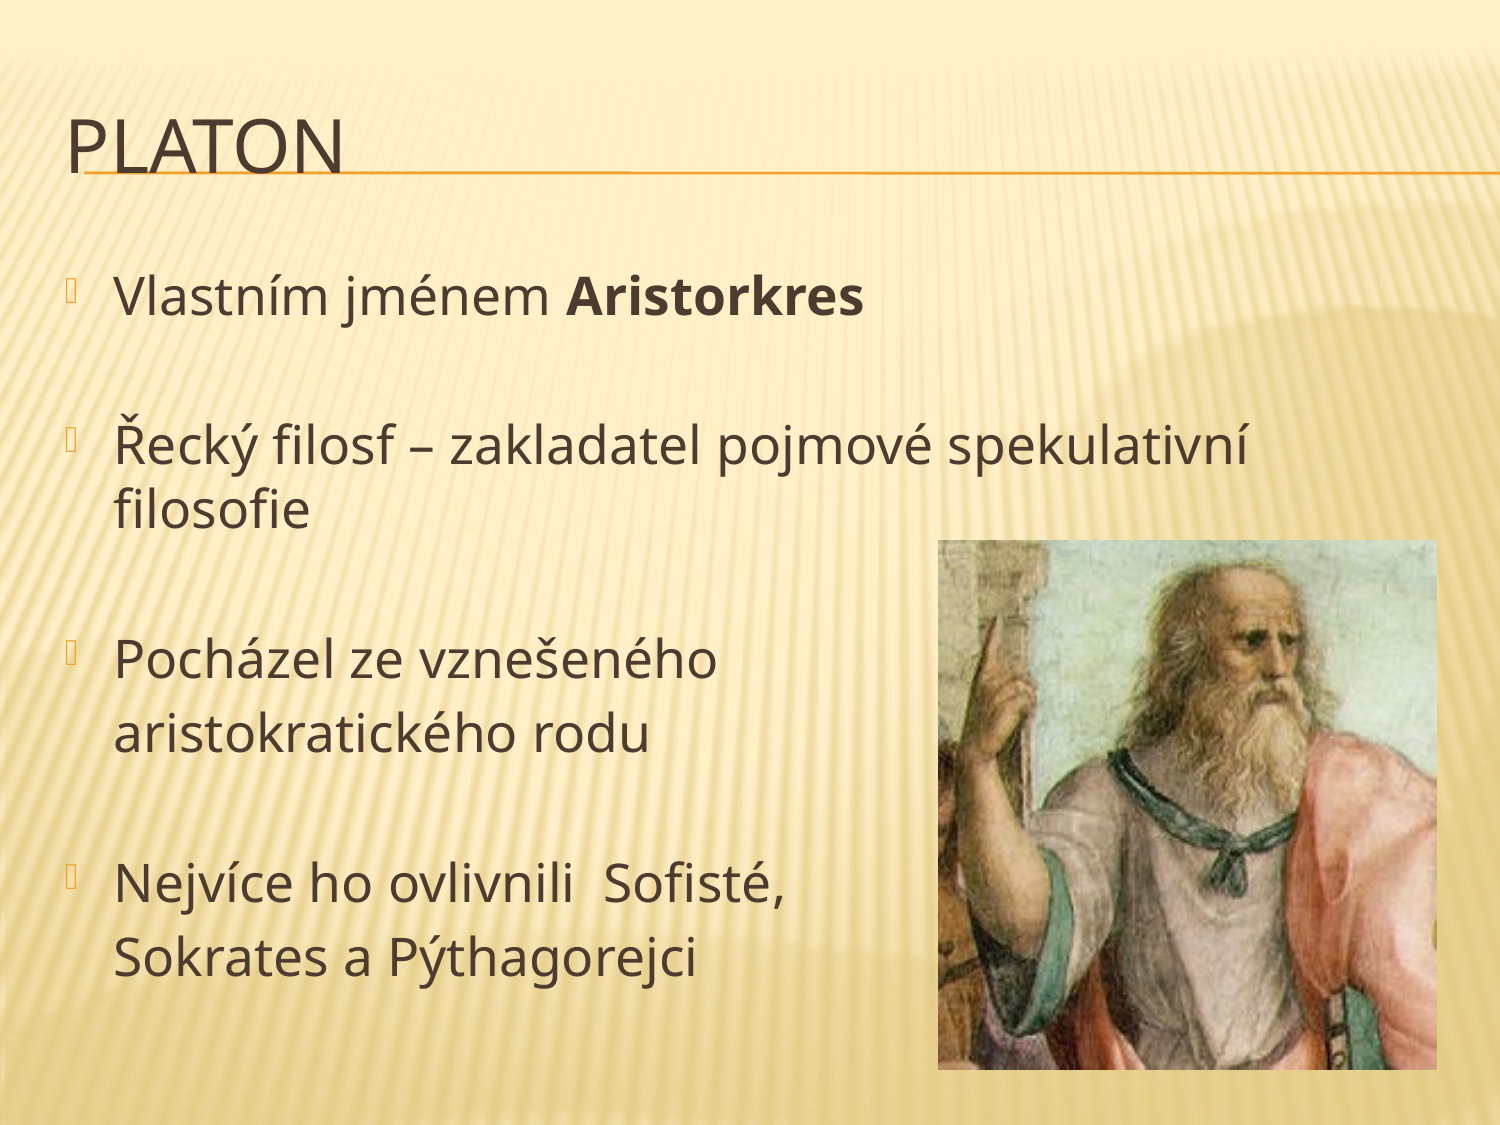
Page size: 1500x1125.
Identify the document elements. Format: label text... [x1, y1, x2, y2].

list Vlastním jménem Aristorkres Řecký filosf – zakladatel pojmové spekulativní filosofie Pocházel ze vznešeného aristokratického rodu Nejvíce ho ovlivnili Sofisté, Sokrates a Pýthagorejci [50, 254, 1475, 998]
title Platon [50, 75, 1475, 213]
picture [938, 540, 1437, 1071]
